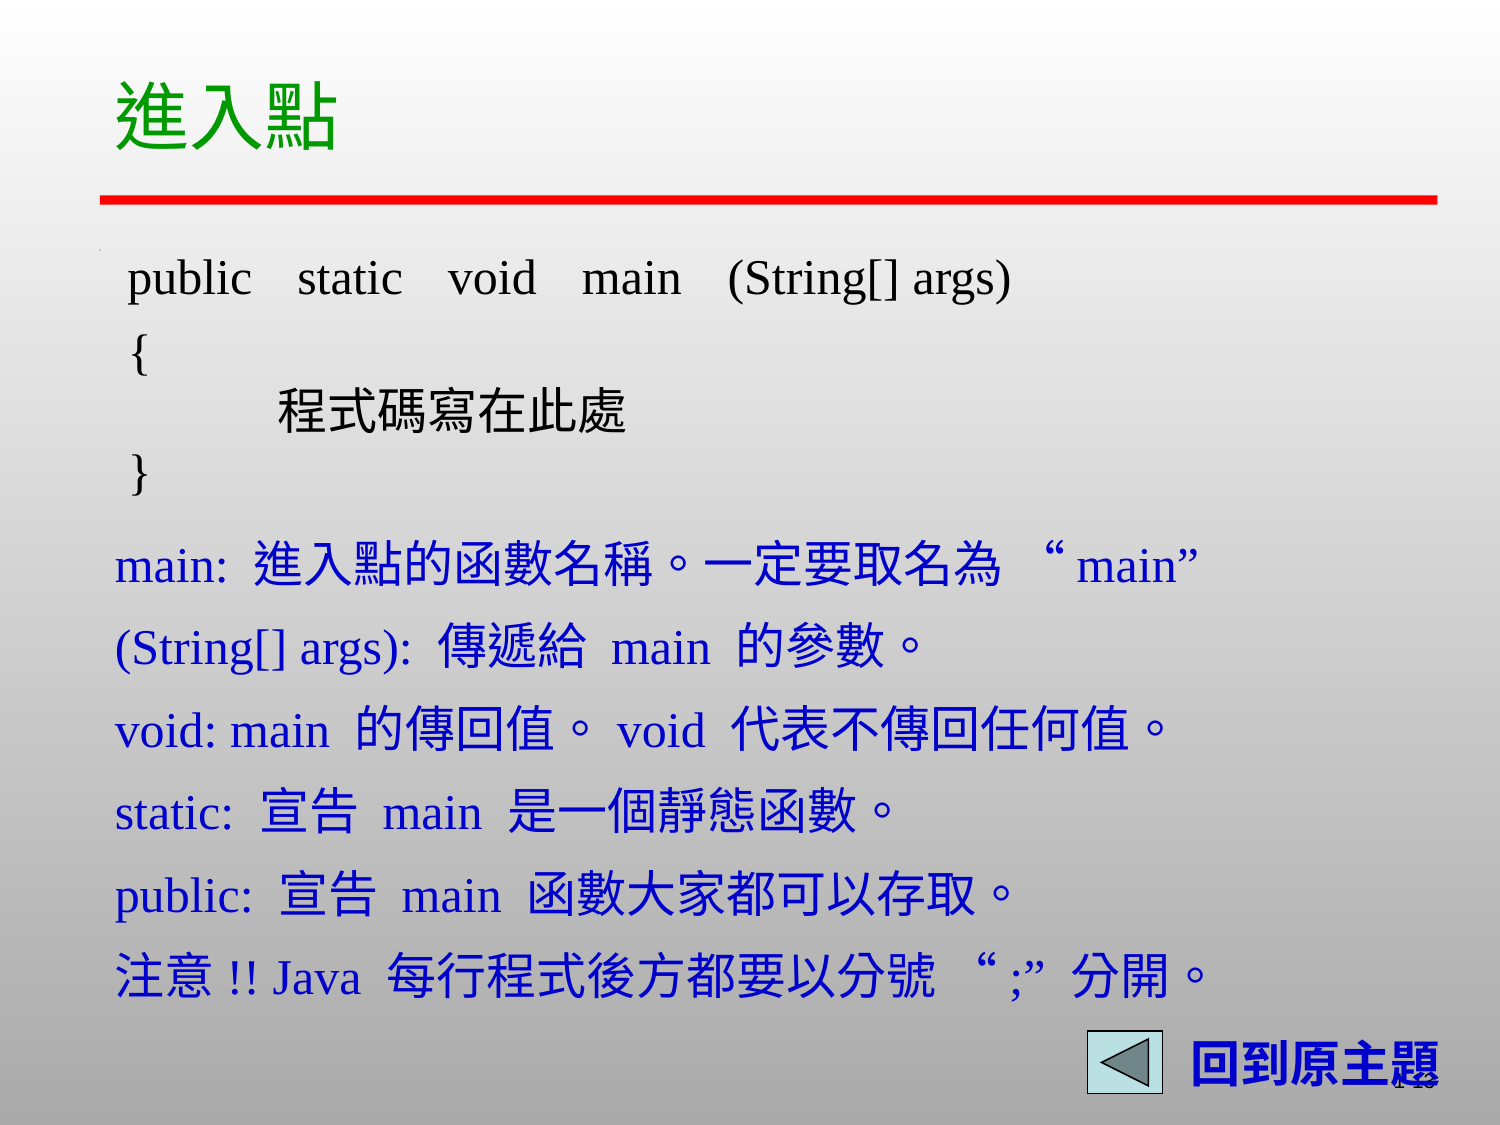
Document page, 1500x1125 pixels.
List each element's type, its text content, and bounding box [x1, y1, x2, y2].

title 進入點 [99, 62, 1438, 251]
slide_number 1-13 [1137, 1024, 1451, 1101]
text_box public: 宣告 main 函數大家都可以存取。 [99, 854, 1403, 930]
text_box main: 進入點的函數名稱。一定要取名為 “main” [99, 524, 1403, 600]
text_box 注意!! Java 每行程式後方都要以分號 “;” 分開。 [99, 937, 1438, 1013]
text_box void: main 的傳回值。void 代表不傳回任何值。 [99, 689, 1403, 765]
text_box static: 宣告 main 是一個靜態函數。 [99, 772, 1403, 848]
text_box 回到原主題 [1175, 1024, 1455, 1100]
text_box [112, 237, 1028, 507]
text_box [1087, 1031, 1163, 1094]
text_box (String[] args): 傳遞給 main 的參數。 [99, 607, 1403, 682]
